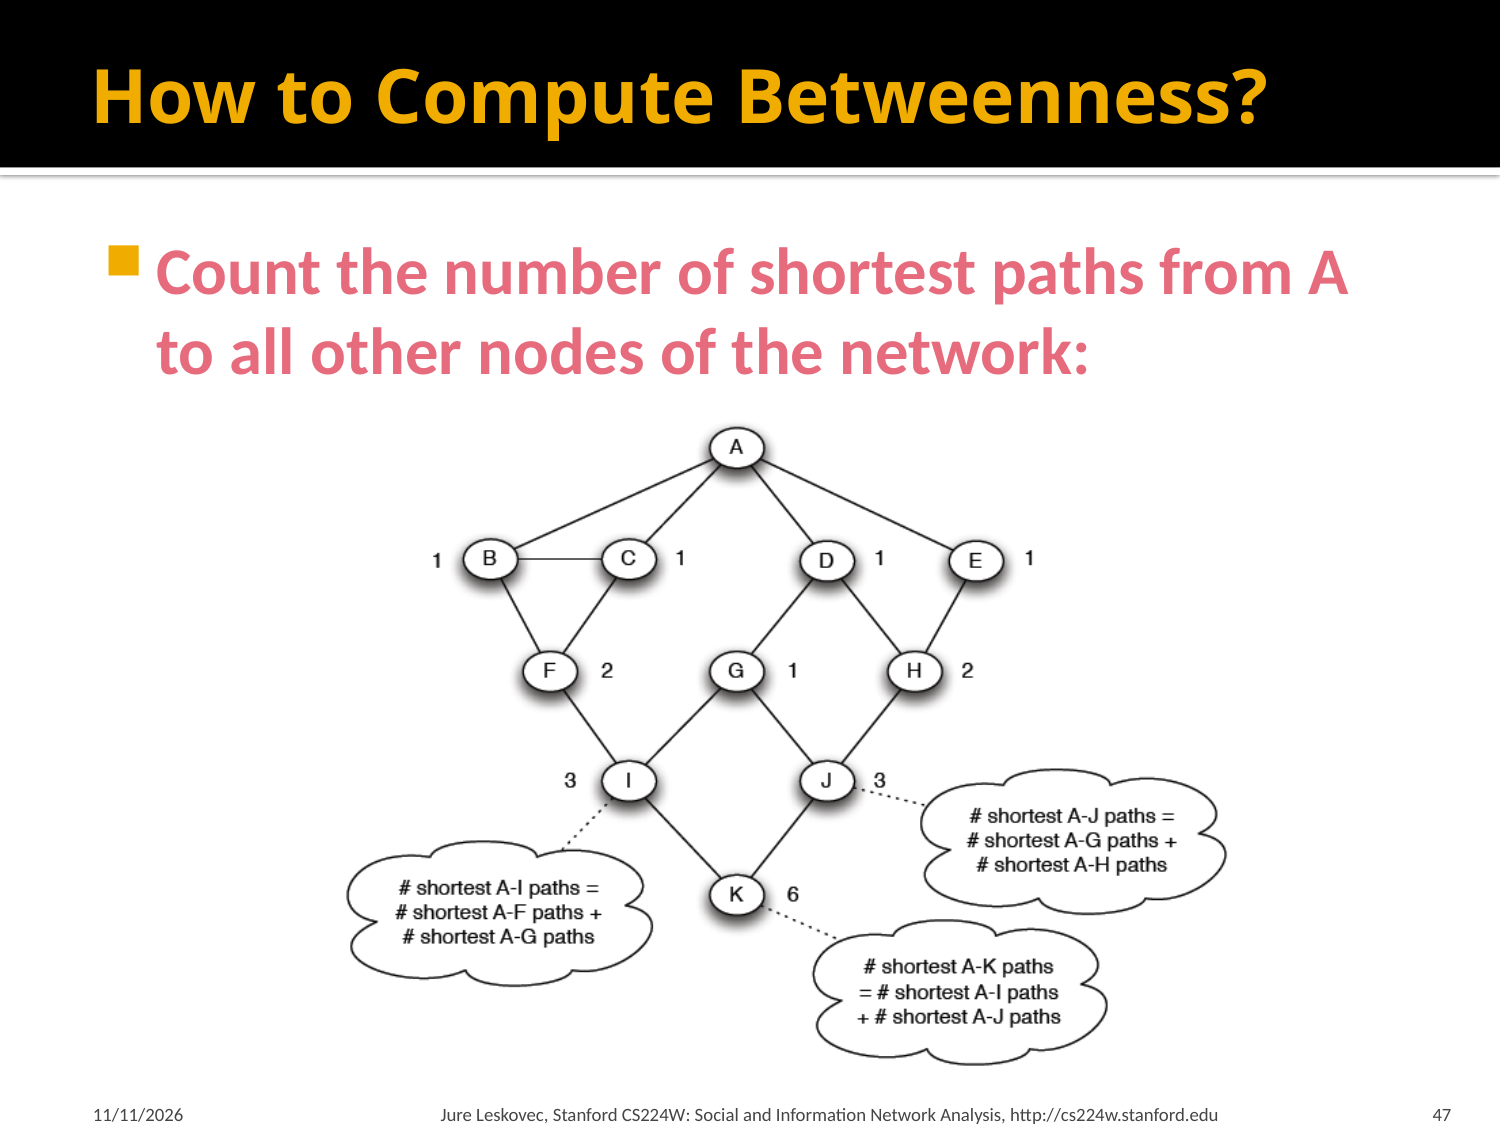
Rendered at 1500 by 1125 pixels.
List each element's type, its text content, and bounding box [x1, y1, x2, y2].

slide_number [75, 1080, 425, 1125]
slide_number 47 [1345, 1080, 1467, 1125]
picture [337, 412, 1238, 1074]
footer Jure Leskovec, Stanford CS224W: Social and Information Network Analysis, http://cs224w.stanford.edu [433, 1080, 1337, 1125]
list Count the number of shortest paths from A to all other nodes of the network: [75, 212, 1425, 1075]
title How to Compute Betweenness? [75, 12, 1425, 175]
